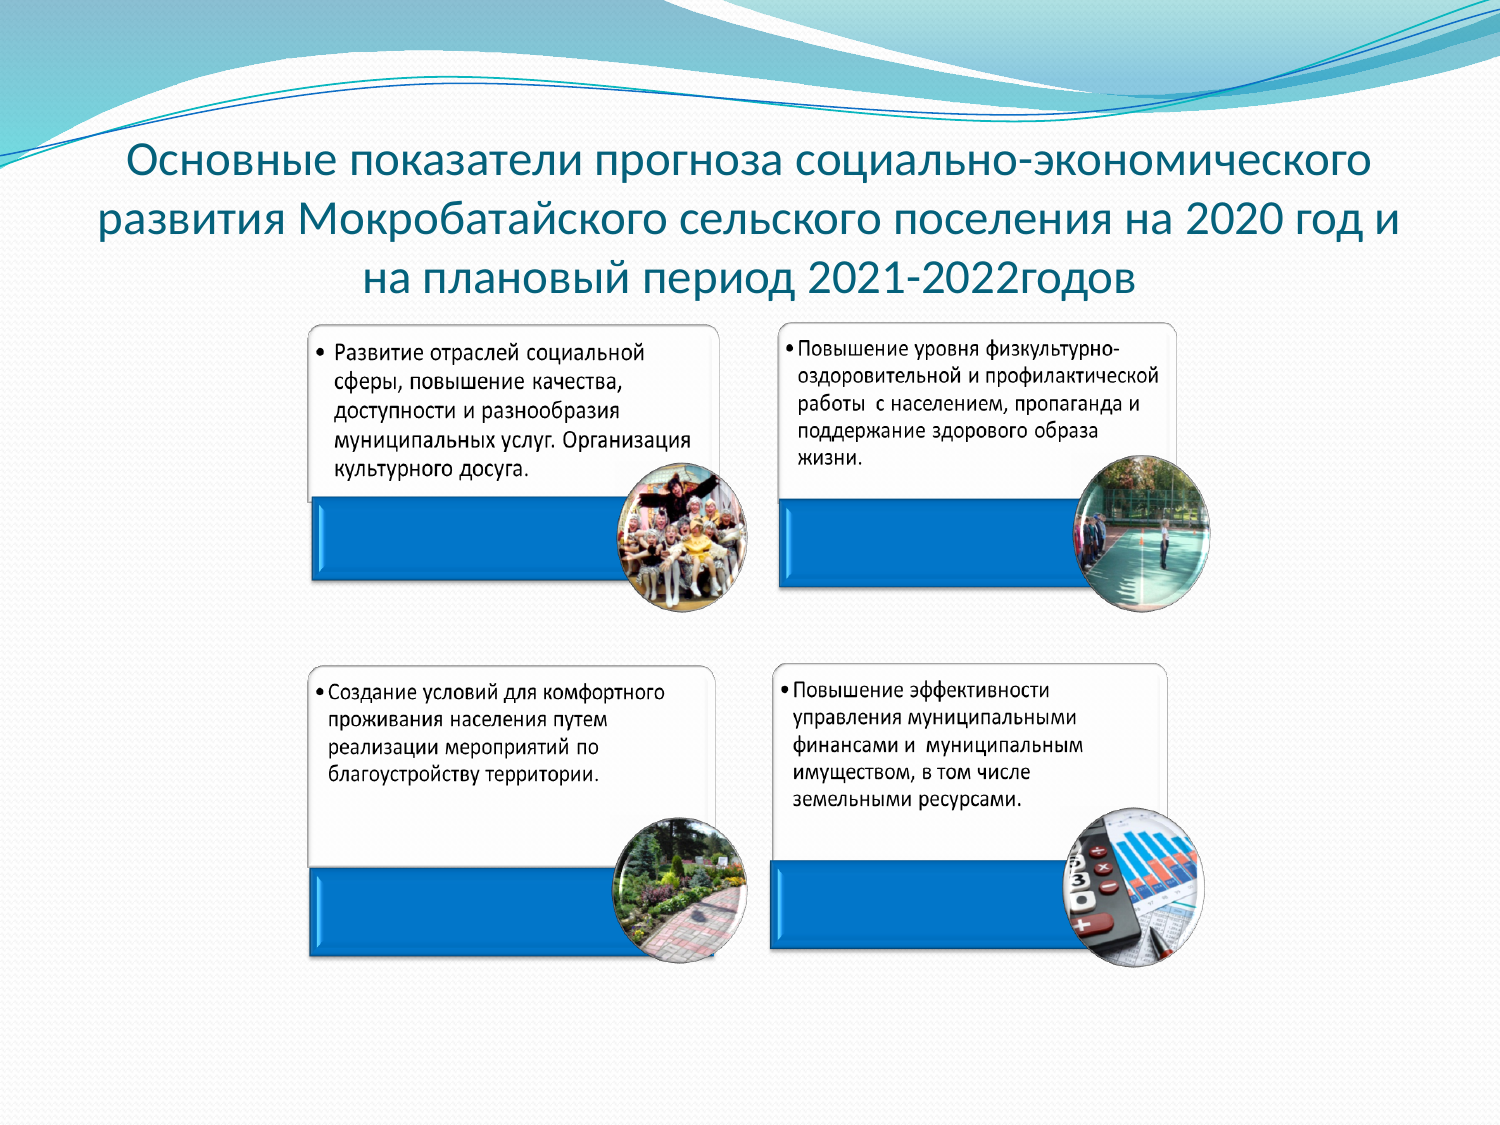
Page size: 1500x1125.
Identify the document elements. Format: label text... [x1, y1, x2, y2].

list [181, 317, 1319, 1038]
title Основные показатели прогноза социально-экономического развития Мокробатайского сельского поселения на 2020 год и на плановый период 2021-2022годов [75, 115, 1425, 303]
